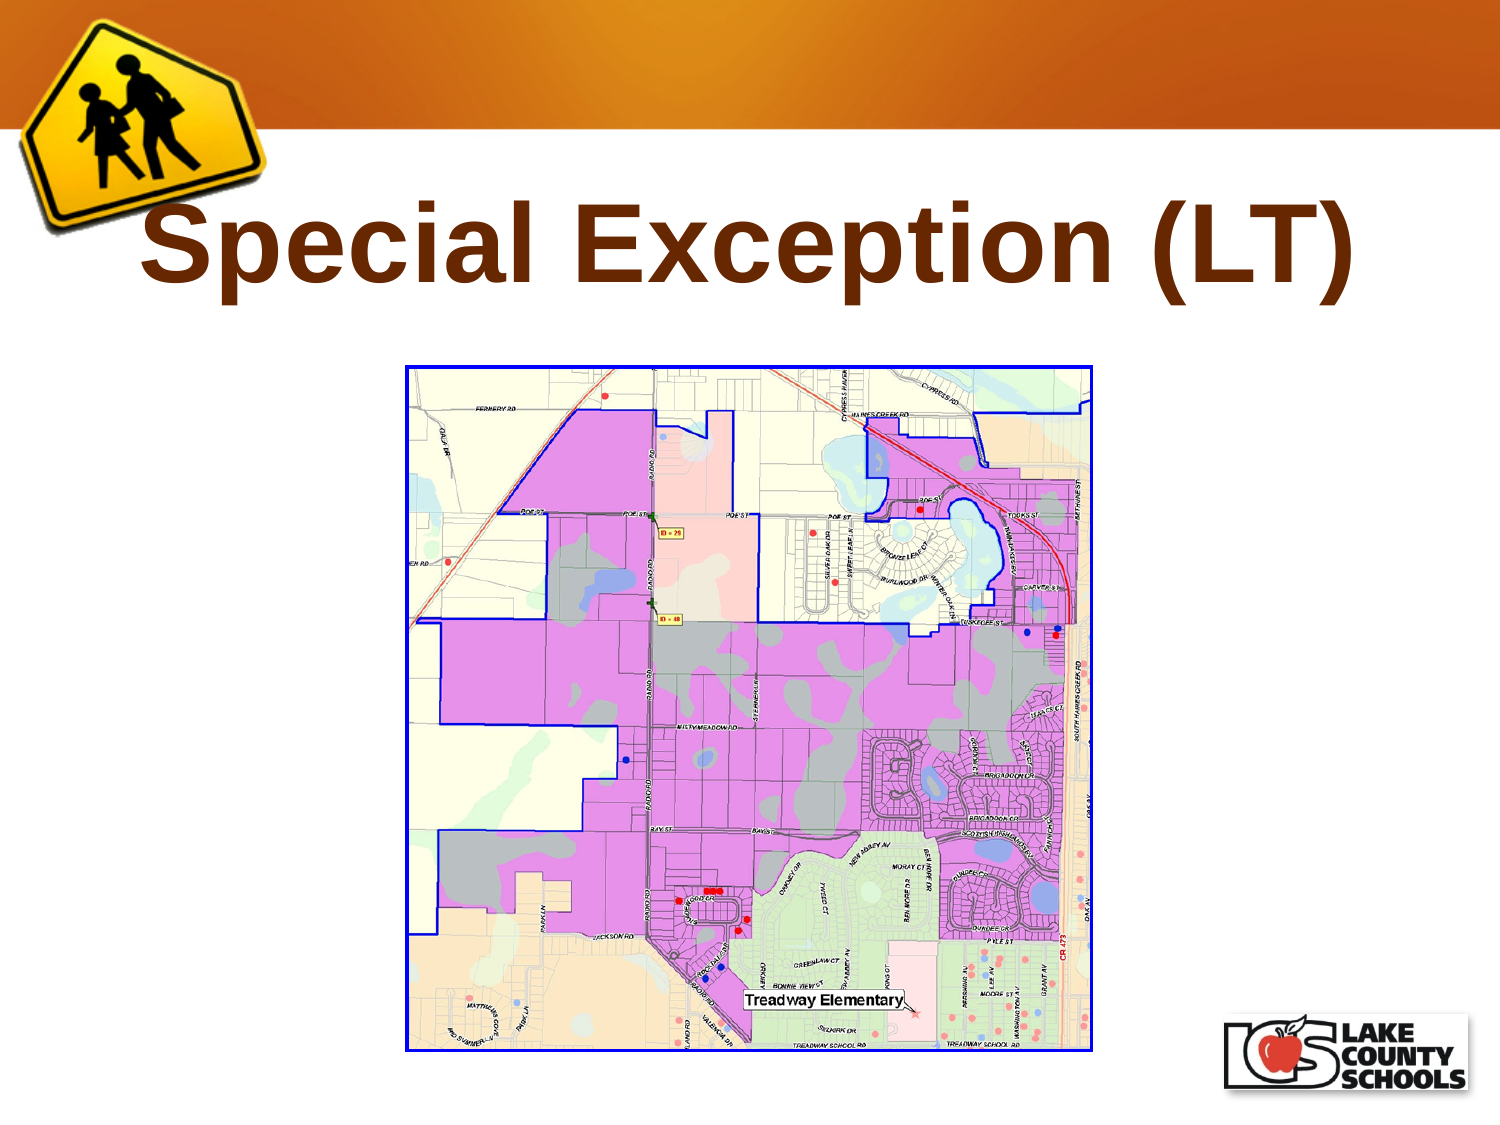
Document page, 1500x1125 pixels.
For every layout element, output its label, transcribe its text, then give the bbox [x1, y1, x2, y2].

text_box Special Exception (LT) [95, 162, 1402, 313]
picture [0, 0, 1500, 1125]
